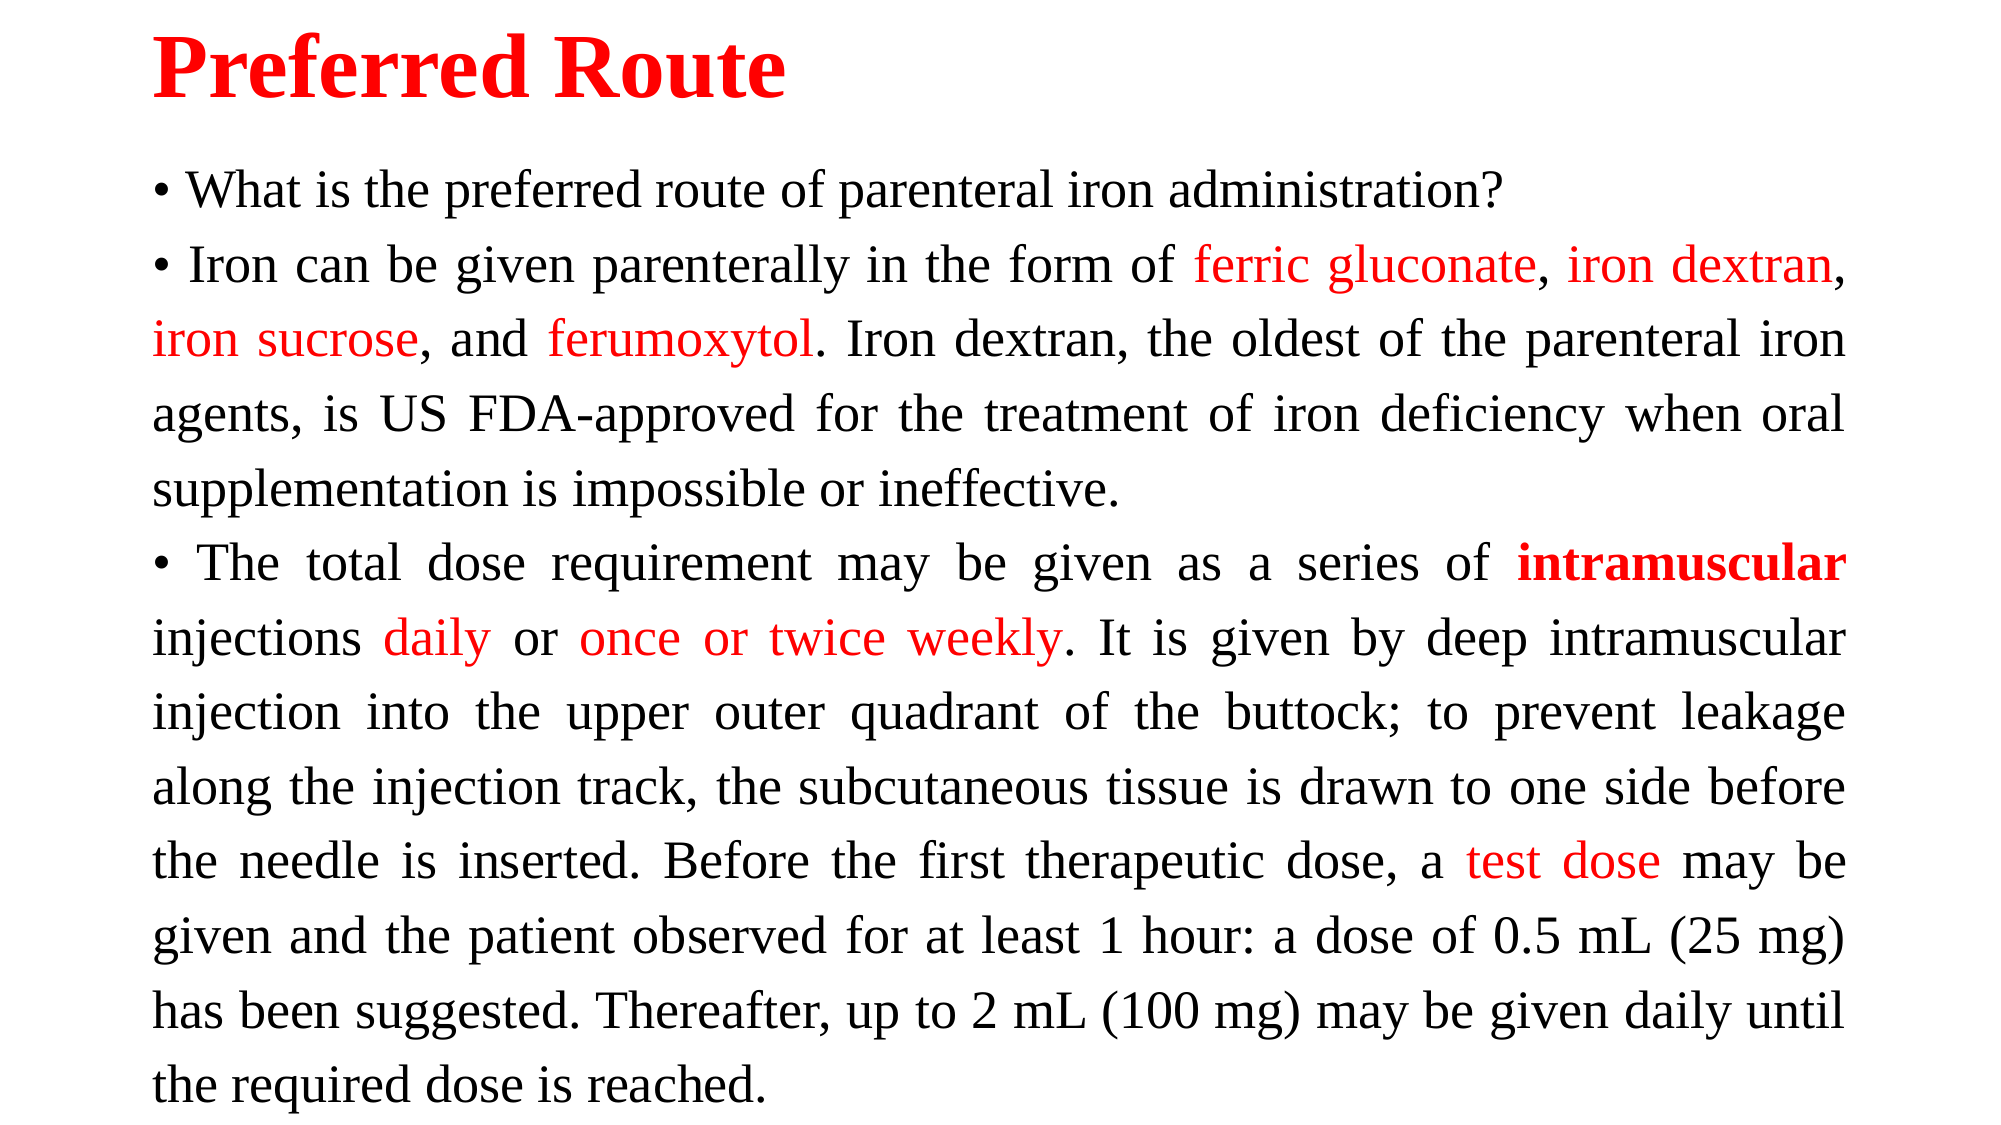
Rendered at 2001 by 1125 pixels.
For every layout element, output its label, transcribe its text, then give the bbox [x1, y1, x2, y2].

list • What is the preferred route of parenteral iron administration? • Iron can be given parenterally in the form of ferric gluconate, iron dextran, iron sucrose, and ferumoxytol. Iron dextran, the oldest of the parenteral iron agents, is US FDA-approved for the treatment of iron deficiency when oral supplementation is impossible or ineffective. • The total dose requirement may be given as a series of intramuscular injections daily or once or twice weekly. It is given by deep intramuscular injection into the upper outer quadrant of the buttock; to prevent leakage along the injection track, the subcutaneous tissue is drawn to one side before the needle is inserted. Before the first therapeutic dose, a test dose may be given and the patient observed for at least 1 hour: a dose of 0.5 mL (25 mg) has been suggested. Thereafter, up to 2 mL (100 mg) may be given daily until the required dose is reached. [137, 136, 1863, 1125]
title Preferred Route [137, 0, 1863, 136]
